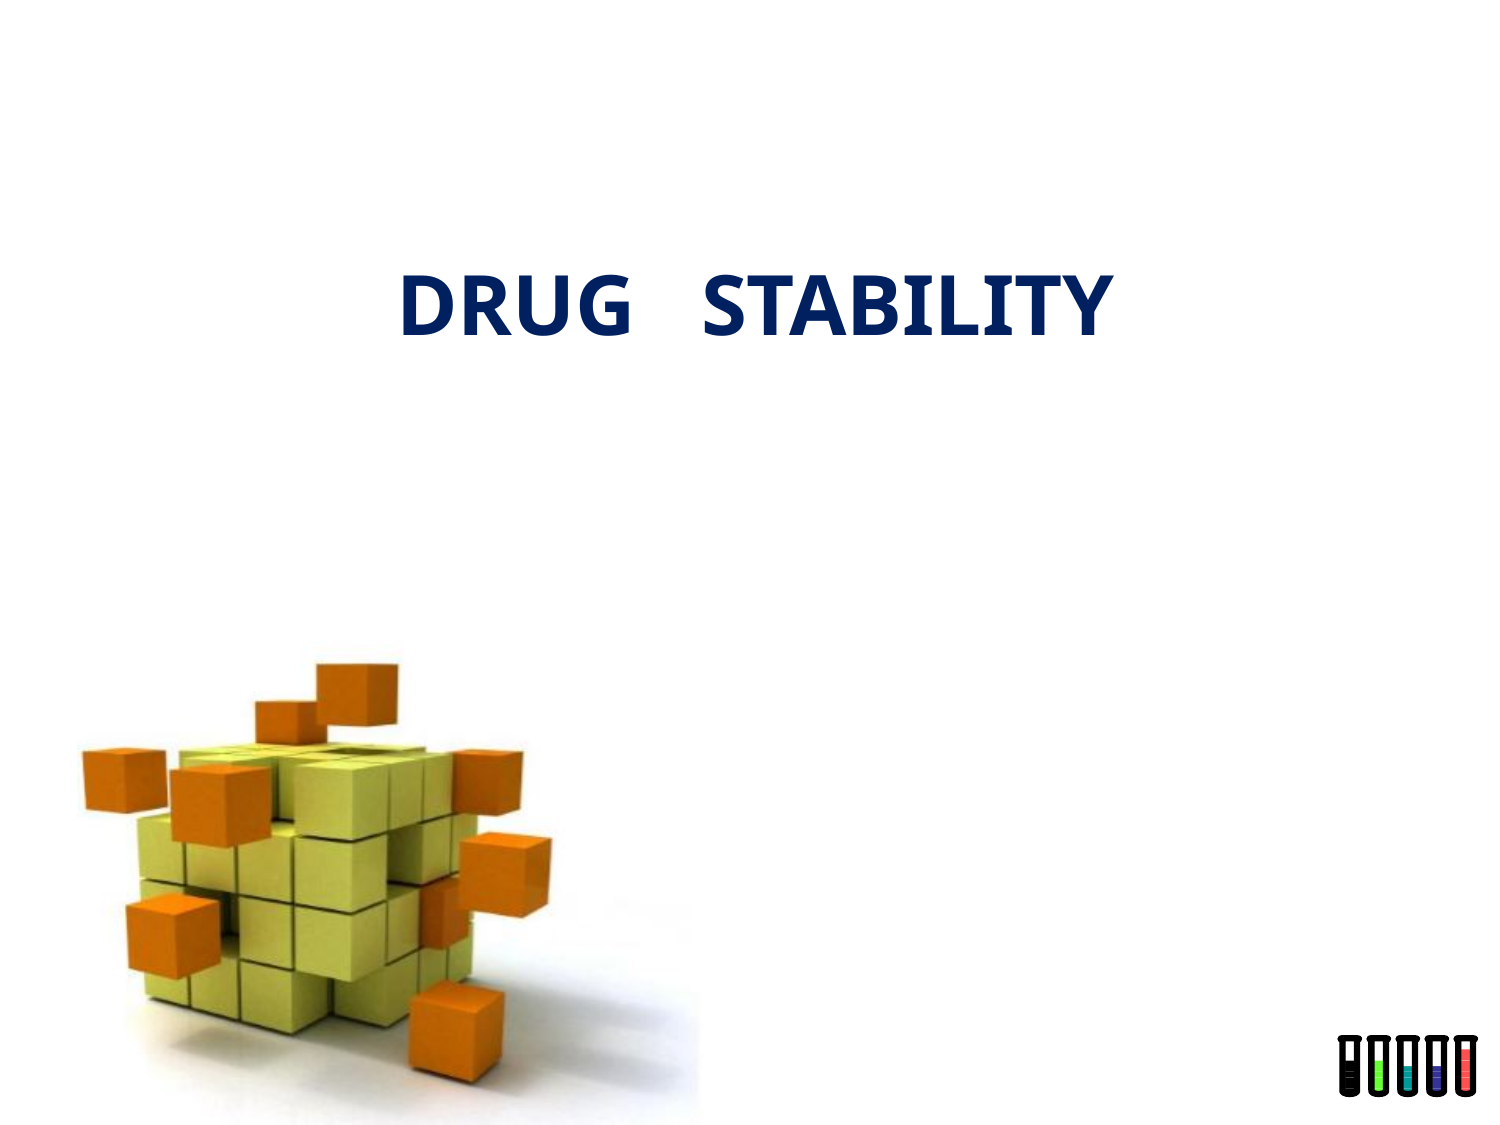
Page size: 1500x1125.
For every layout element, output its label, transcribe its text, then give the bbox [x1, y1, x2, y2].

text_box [1340, 1038, 1476, 1096]
picture [77, 616, 711, 1125]
title Drug stability [118, 244, 1394, 469]
